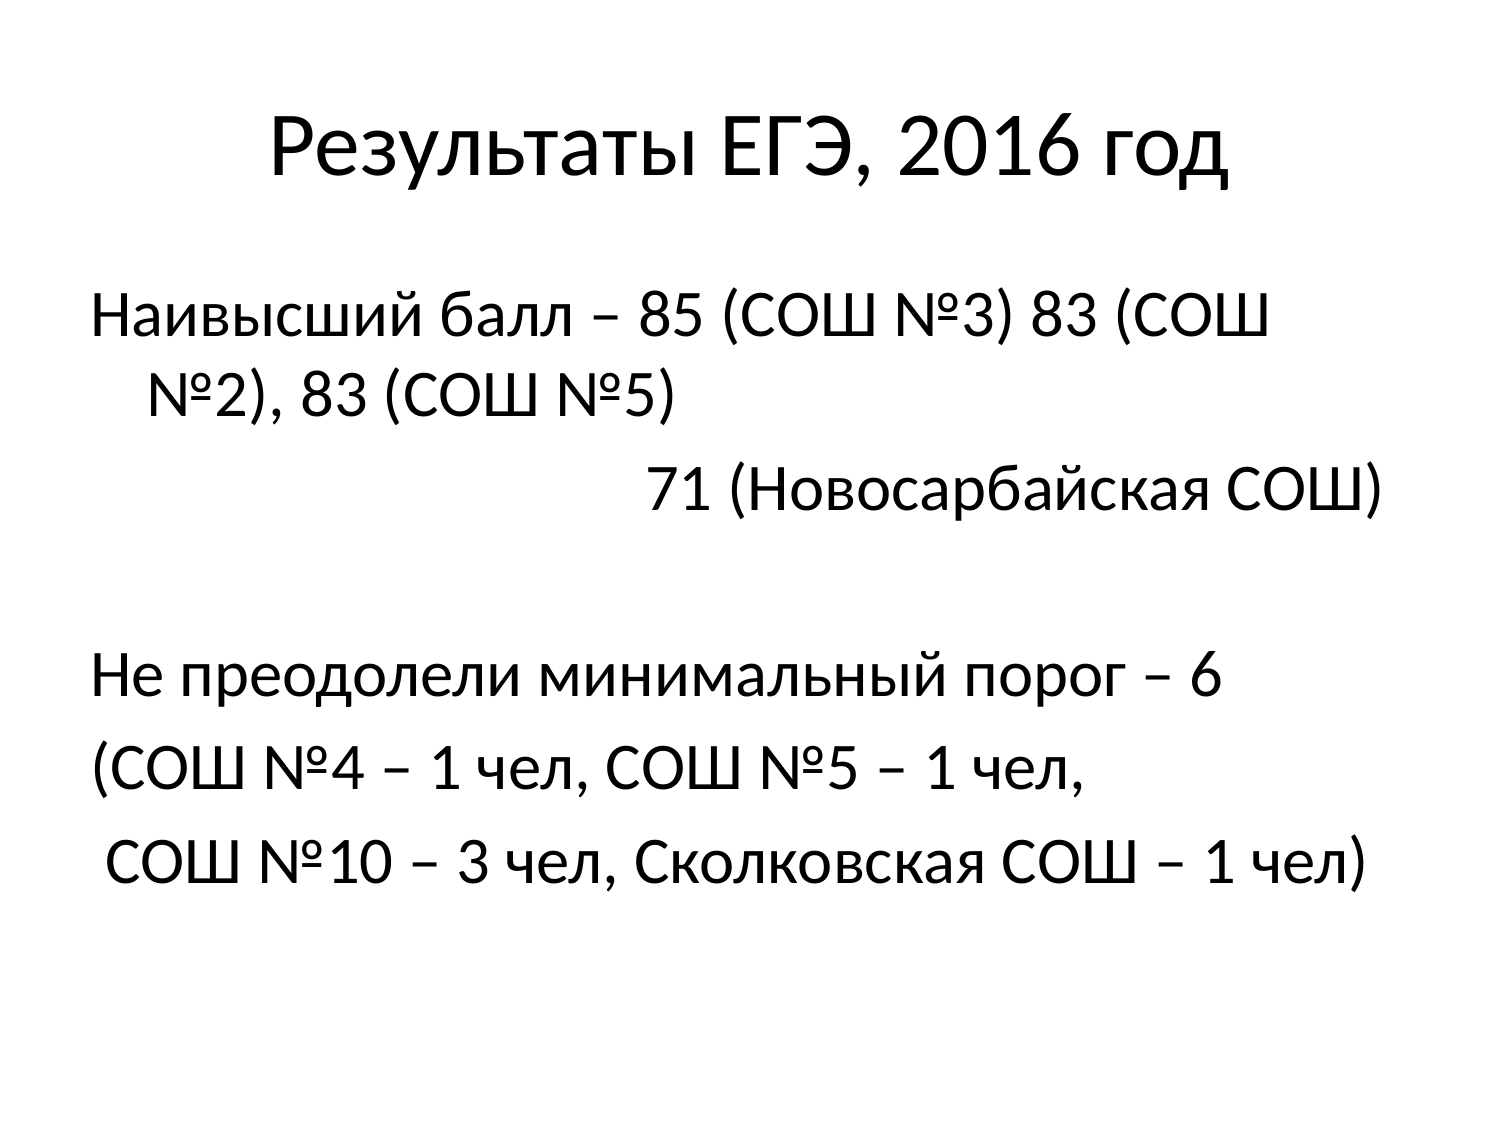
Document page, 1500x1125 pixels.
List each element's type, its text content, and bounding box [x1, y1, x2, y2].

title Результаты ЕГЭ, 2016 год [75, 45, 1425, 233]
list Наивысший балл – 85 (СОШ №3) 83 (СОШ №2), 83 (СОШ №5) 71 (Новосарбайская СОШ) Не преодолели минимальный порог – 6 (СОШ №4 – 1 чел, СОШ №5 – 1 чел, СОШ №10 – 3 чел, Сколковская СОШ – 1 чел) [75, 262, 1425, 1005]
